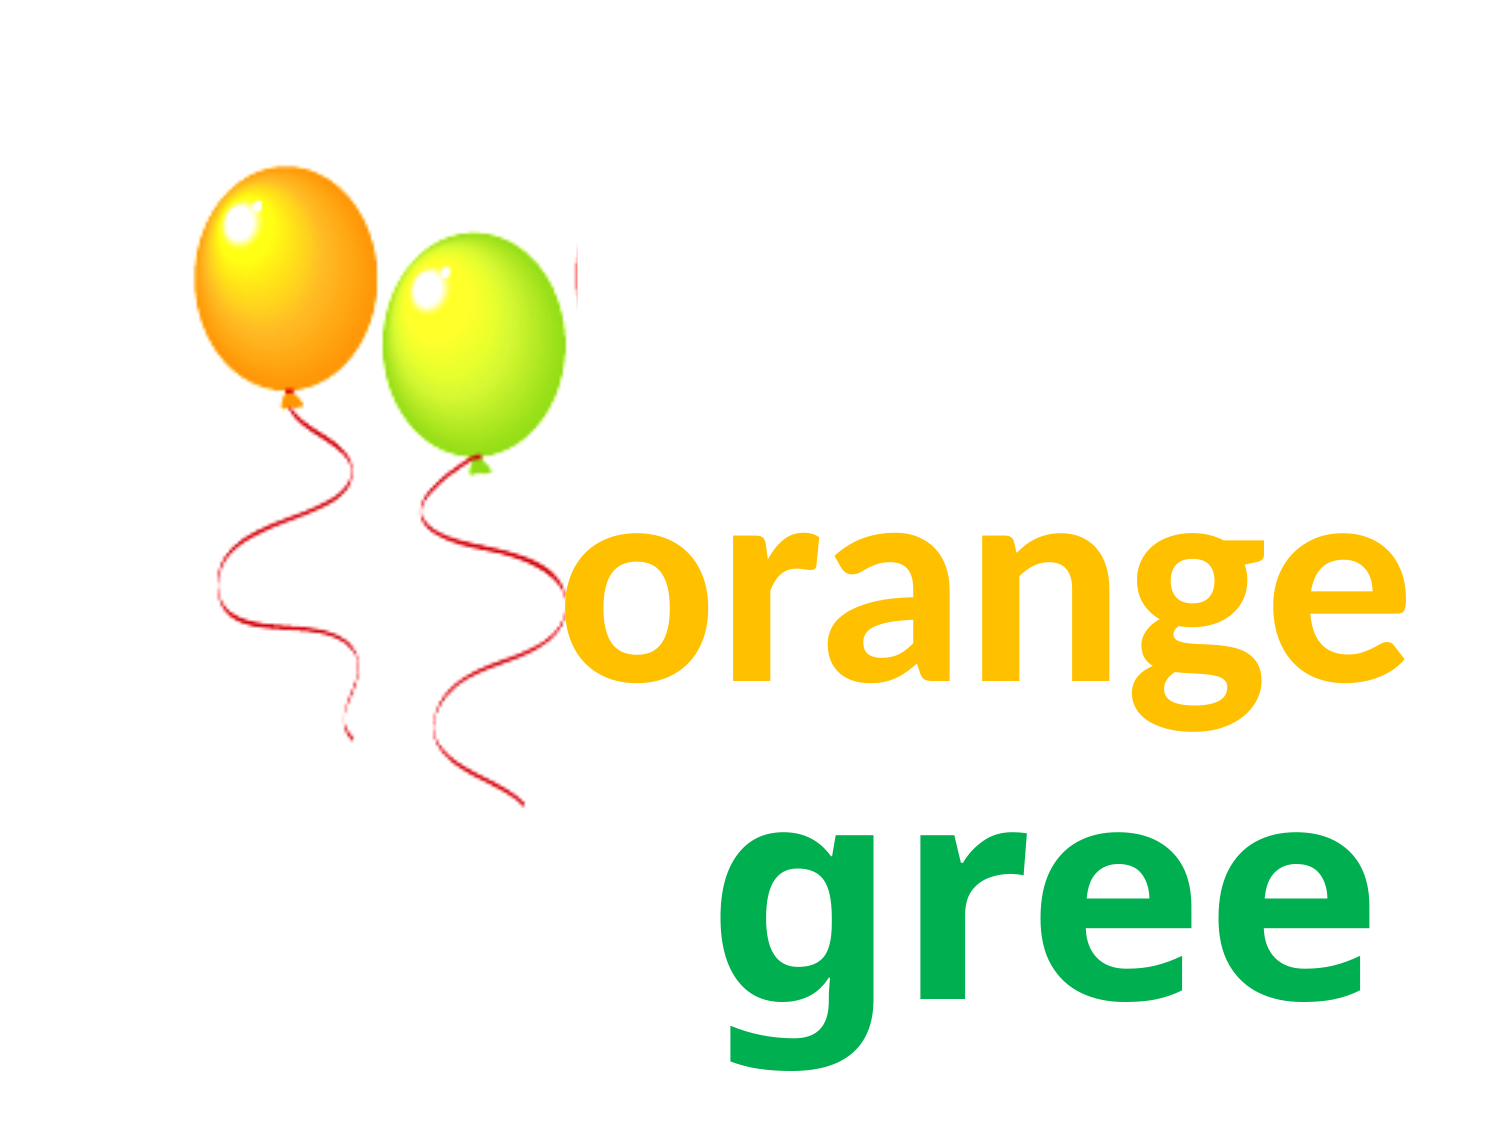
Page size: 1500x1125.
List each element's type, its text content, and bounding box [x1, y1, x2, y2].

text_box green [643, 749, 1447, 1125]
picture [182, 77, 578, 965]
text_box orange [582, 373, 1495, 749]
